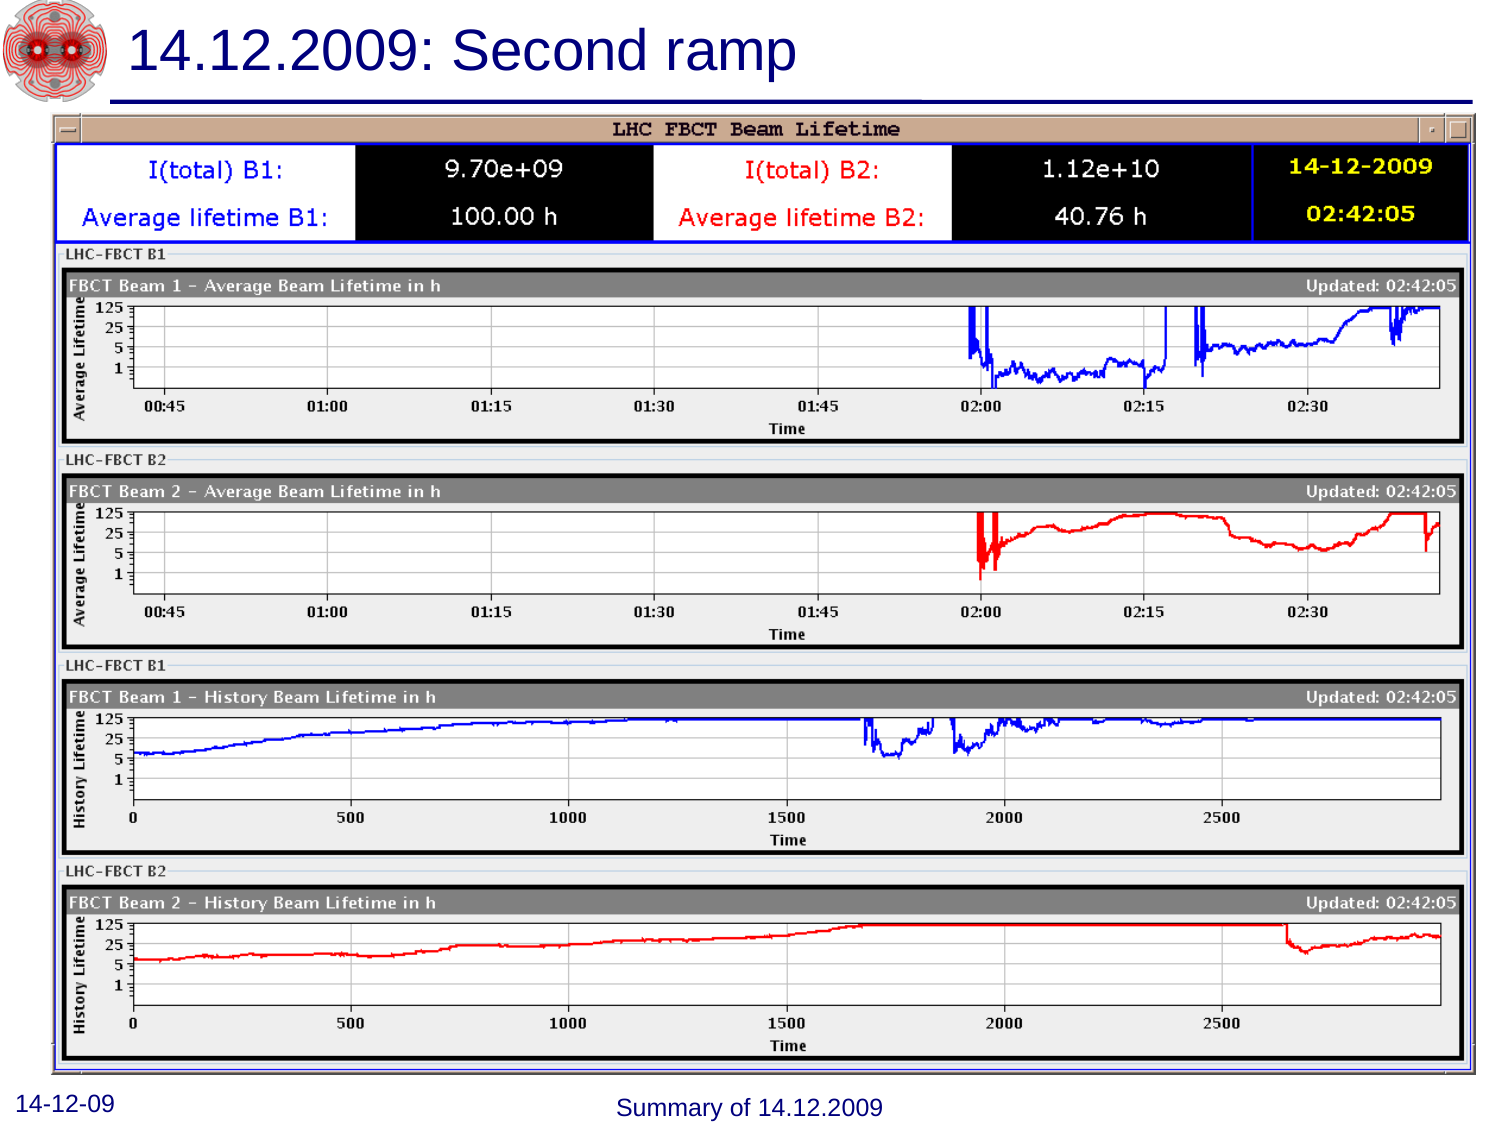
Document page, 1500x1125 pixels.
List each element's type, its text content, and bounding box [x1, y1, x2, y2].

picture [0, 0, 108, 103]
title 14.12.2009: Second ramp [111, 3, 1500, 91]
footer Summary of 14.12.2009 [512, 1087, 988, 1125]
picture [49, 112, 1477, 1076]
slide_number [0, 1080, 351, 1125]
